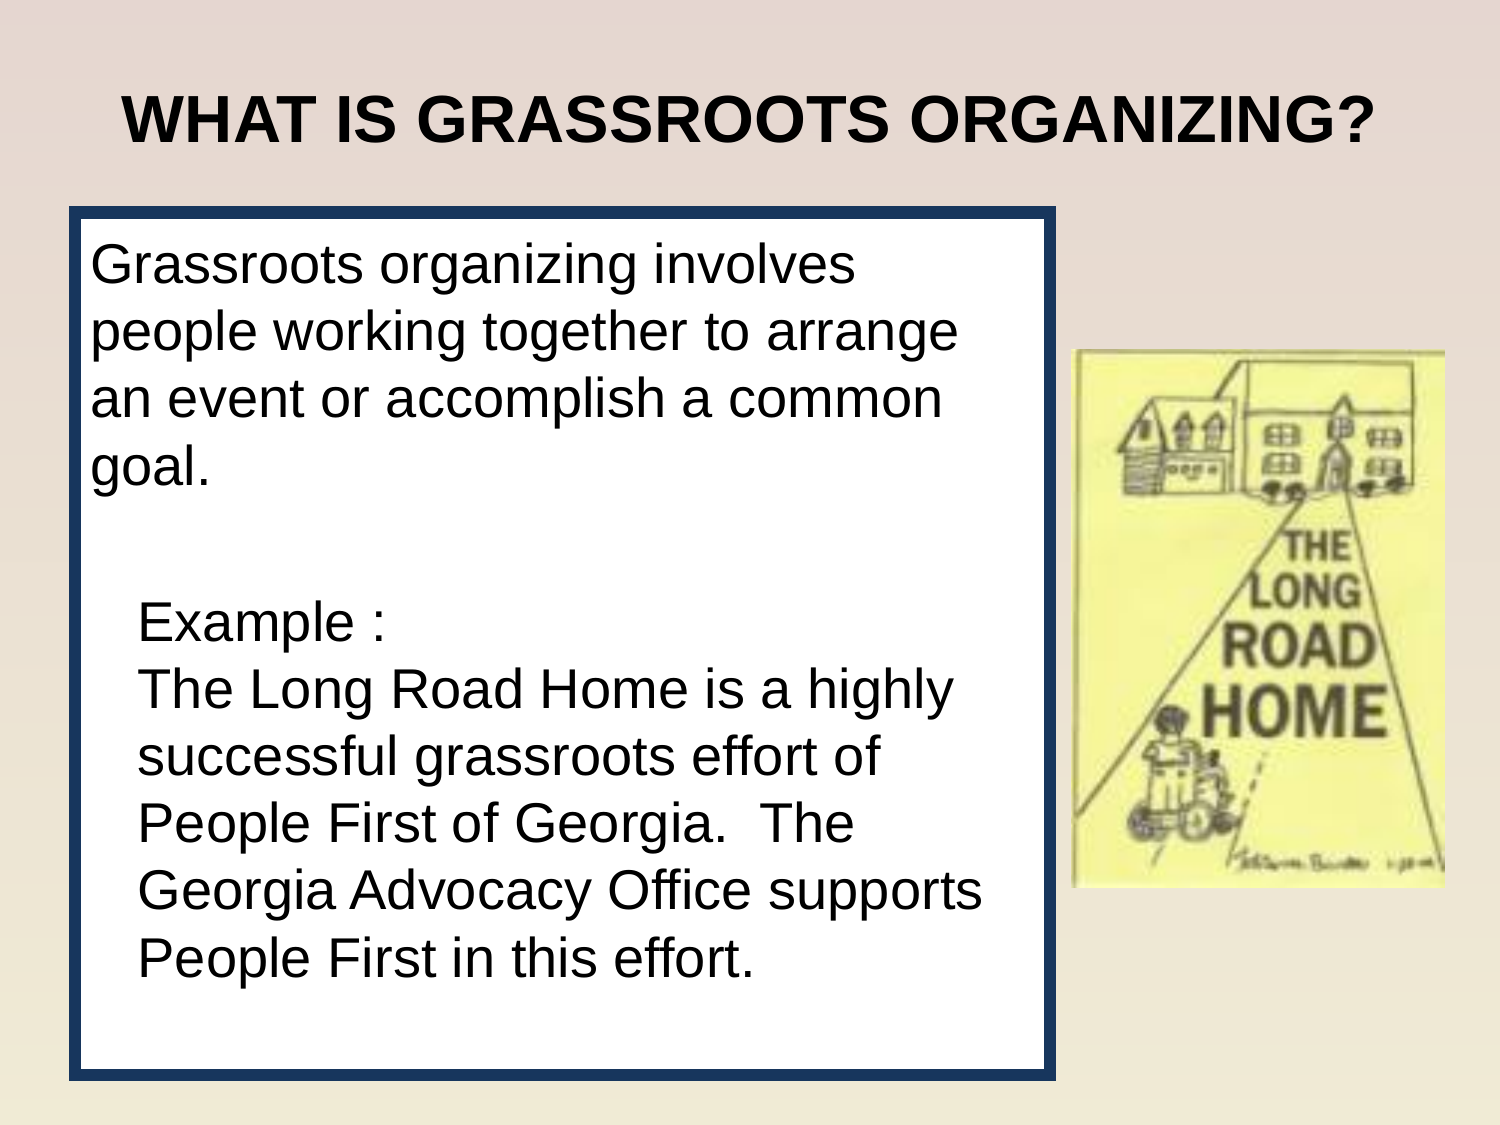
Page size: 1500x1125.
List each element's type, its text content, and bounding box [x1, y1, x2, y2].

title WHAT IS GRASSROOTS ORGANIZING? [75, 45, 1425, 188]
picture [1070, 349, 1445, 888]
list Grassroots organizing involves people working together to arrange an event or accomplish a common goal. Example : The Long Road Home is a highly successful grassroots effort of People First of Georgia. The Georgia Advocacy Office supports People First in this effort. [69, 206, 1056, 1081]
